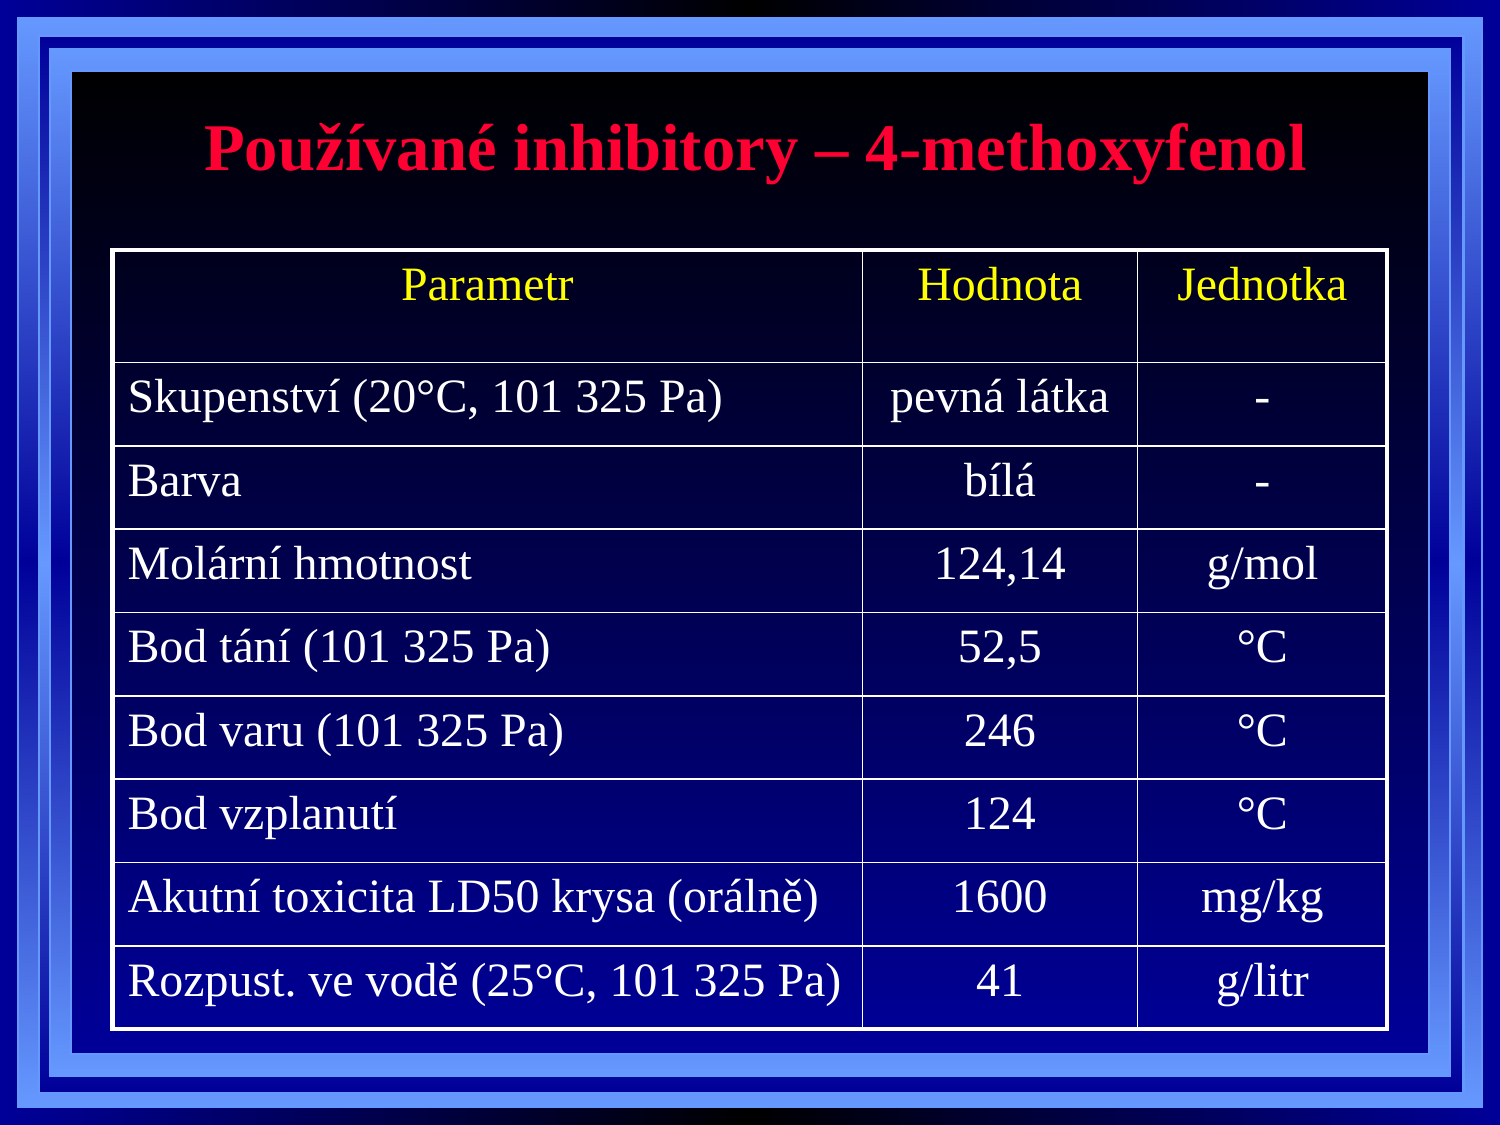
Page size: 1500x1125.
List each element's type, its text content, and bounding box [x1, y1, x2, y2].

table_cell 41 [863, 947, 1137, 1027]
table_cell Molární hmotnost [115, 530, 862, 612]
table_header Hodnota [863, 252, 1137, 362]
table_cell Rozpust. ve vodě (25°C, 101 325 Pa) [115, 947, 862, 1027]
table_cell °C [1138, 613, 1385, 695]
table_cell bílá [863, 447, 1137, 528]
table_cell - [1138, 363, 1385, 445]
table_cell Akutní toxicita LD50 krysa (orálně) [115, 863, 862, 945]
table_cell Bod tání (101 325 Pa) [115, 613, 862, 695]
table_cell g/mol [1138, 530, 1385, 612]
table_cell 1600 [863, 863, 1137, 945]
table_cell 124,14 [863, 530, 1137, 612]
table_header Parametr [115, 252, 862, 362]
table_cell mg/kg [1138, 863, 1385, 945]
table_header Jednotka [1138, 252, 1385, 362]
table_cell 124 [863, 780, 1137, 862]
table_cell g/litr [1138, 947, 1385, 1027]
title Používané inhibitory – 4-methoxyfenol [87, 87, 1425, 200]
table_cell °C [1138, 780, 1385, 862]
table_cell °C [1138, 697, 1385, 778]
table_cell 52,5 [863, 613, 1137, 695]
table_cell - [1138, 447, 1385, 528]
table_cell 246 [863, 697, 1137, 778]
table_cell Barva [115, 447, 862, 528]
table_cell Skupenství (20°C, 101 325 Pa) [115, 363, 862, 445]
table_cell pevná látka [863, 363, 1137, 445]
table_cell Bod vzplanutí [115, 780, 862, 862]
table_cell Bod varu (101 325 Pa) [115, 697, 862, 778]
